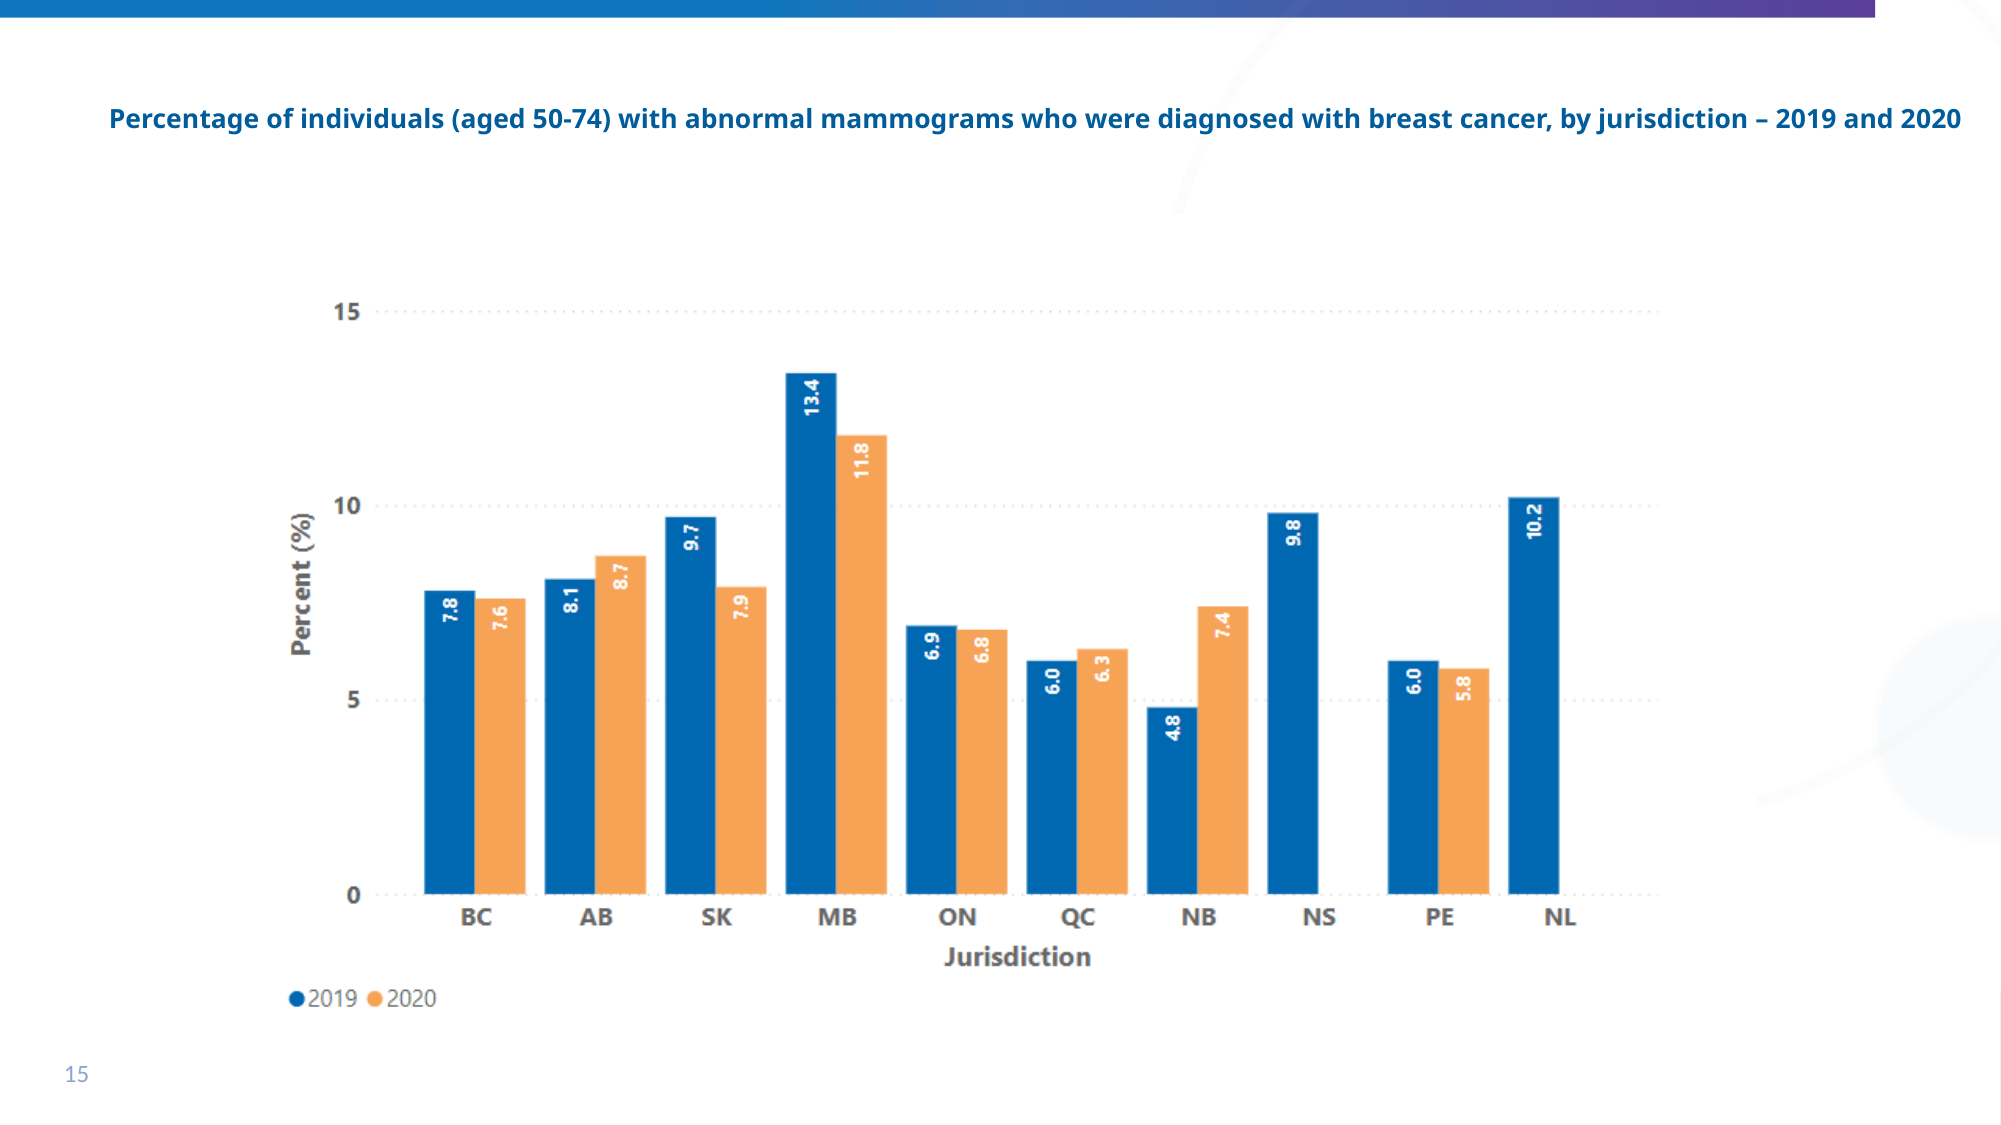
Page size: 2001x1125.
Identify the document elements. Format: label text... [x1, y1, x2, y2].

slide_number 15 [49, 1042, 139, 1103]
title Percentage of individuals (aged 50-74) with abnormal mammograms who were diagnosed with breast cancer, by jurisdiction – 2019 and 2020 [93, 75, 1991, 200]
picture [0, 0, 2001, 1125]
